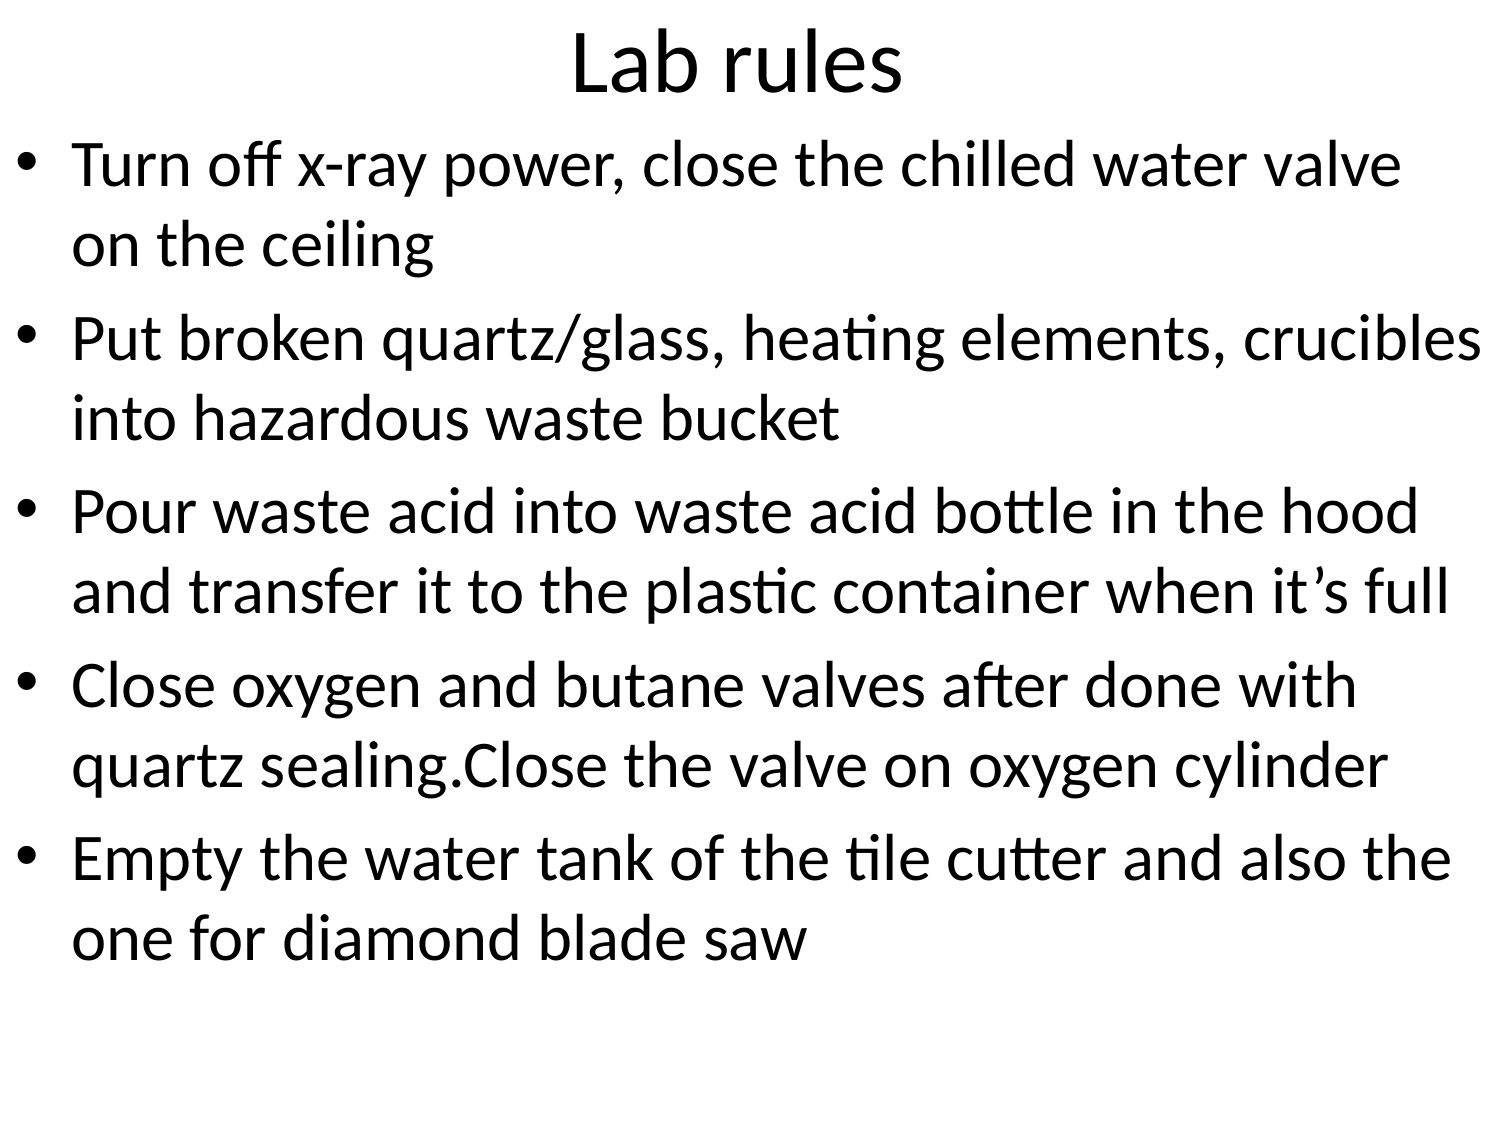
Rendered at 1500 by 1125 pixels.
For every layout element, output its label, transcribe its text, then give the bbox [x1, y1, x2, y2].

list Turn off x-ray power, close the chilled water valve on the ceiling Put broken quartz/glass, heating elements, crucibles into hazardous waste bucket Pour waste acid into waste acid bottle in the hood and transfer it to the plastic container when it’s full Close oxygen and butane valves after done with quartz sealing.Close the valve on oxygen cylinder Empty the water tank of the tile cutter and also the one for diamond blade saw [0, 112, 1500, 1125]
title Lab rules [62, 0, 1413, 112]
